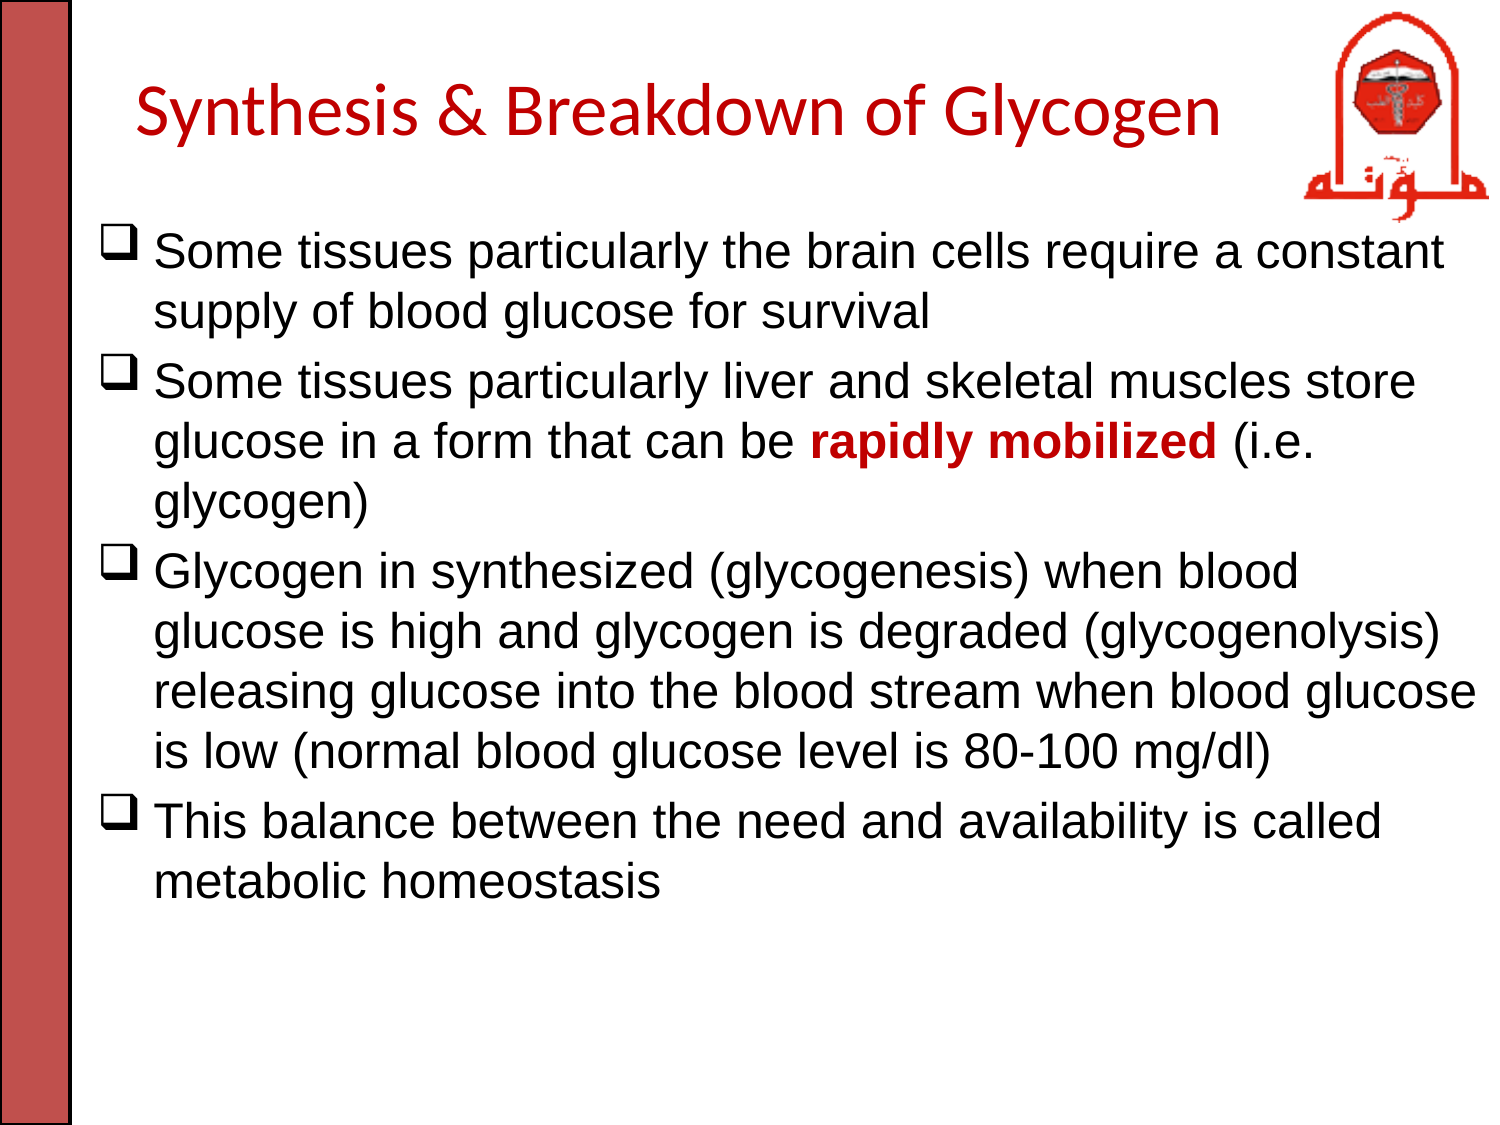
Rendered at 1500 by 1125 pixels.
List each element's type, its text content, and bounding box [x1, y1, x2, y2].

title Synthesis & Breakdown of Glycogen [72, 11, 1297, 200]
list Some tissues particularly the brain cells require a constant supply of blood glucose for survival Some tissues particularly liver and skeletal muscles store glucose in a form that can be rapidly mobilized (i.e. glycogen) Glycogen in synthesized (glycogenesis) when blood glucose is high and glycogen is degraded (glycogenolysis) releasing glucose into the blood stream when blood glucose is low (normal blood glucose level is 80-100 mg/dl) This balance between the need and availability is called metabolic homeostasis [82, 210, 1500, 1102]
picture [1300, 9, 1489, 223]
text_box [0, 0, 72, 1125]
